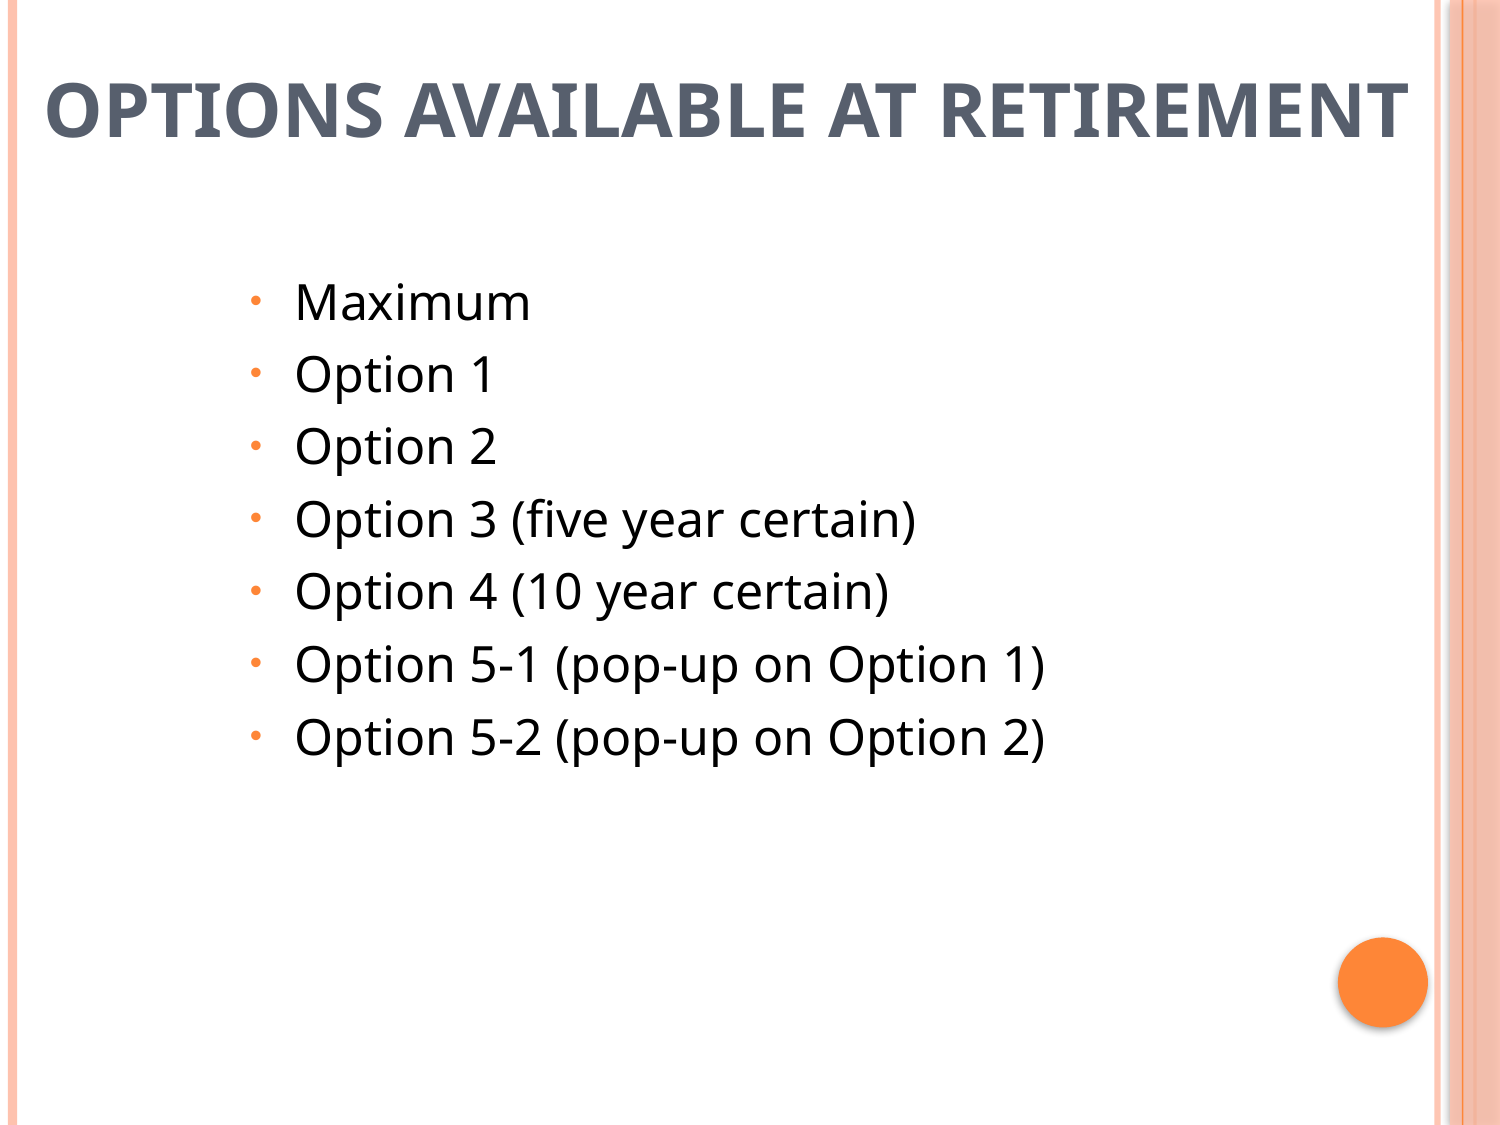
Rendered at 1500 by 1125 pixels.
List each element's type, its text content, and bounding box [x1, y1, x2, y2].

list Maximum Option 1 Option 2 Option 3 (five year certain) Option 4 (10 year certain) Option 5-1 (pop-up on Option 1) Option 5-2 (pop-up on Option 2) [234, 262, 1300, 1062]
title Options Available at Retirement [27, 45, 1428, 160]
